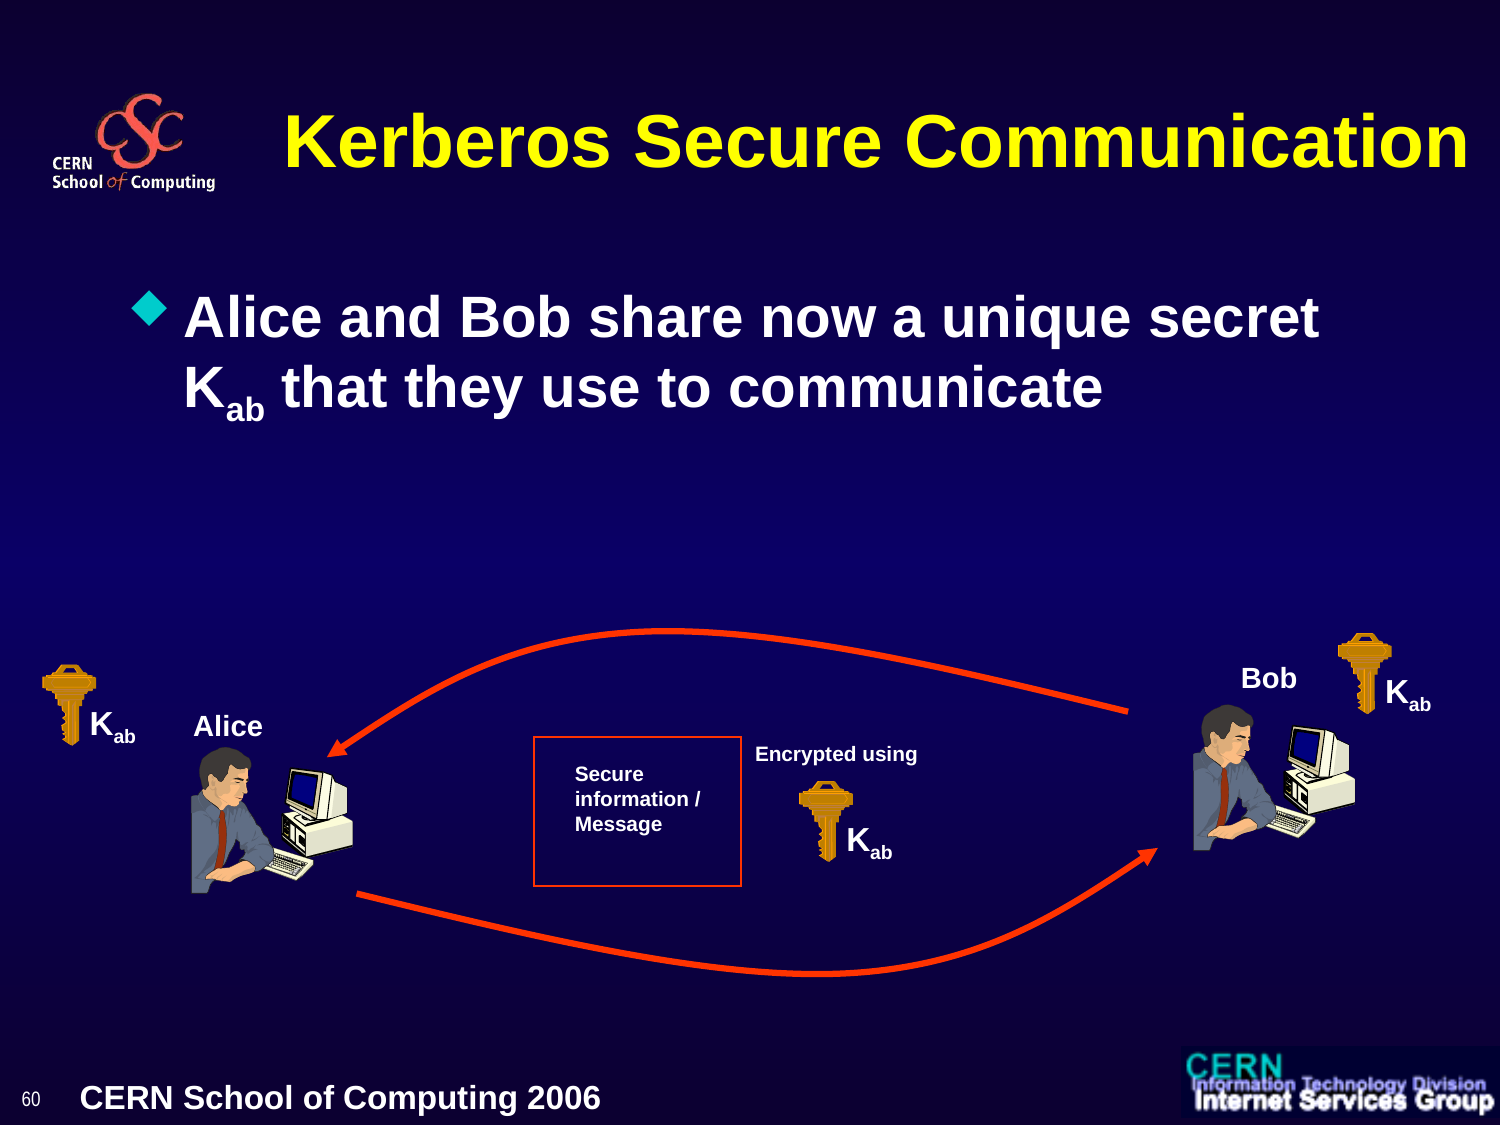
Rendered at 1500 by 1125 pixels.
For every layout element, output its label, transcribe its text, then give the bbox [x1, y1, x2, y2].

list Alice and Bob share now a unique secret Kab that they use to communicate [112, 271, 1388, 1001]
text_box Bob [1225, 651, 1332, 701]
text_box [358, 847, 1158, 975]
text_box Alice [178, 699, 286, 750]
text_box [534, 736, 742, 883]
text_box Secure information / Message [559, 753, 725, 844]
text_box Encrypted using [739, 733, 933, 799]
slide_number 60 [6, 1073, 320, 1124]
text_box [346, 631, 1129, 756]
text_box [42, 664, 154, 750]
picture [43, 90, 221, 192]
picture [1181, 1046, 1500, 1118]
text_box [1191, 703, 1356, 853]
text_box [1337, 633, 1450, 719]
title Kerberos Secure Communication [268, 32, 1500, 243]
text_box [189, 745, 354, 896]
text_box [798, 780, 911, 866]
